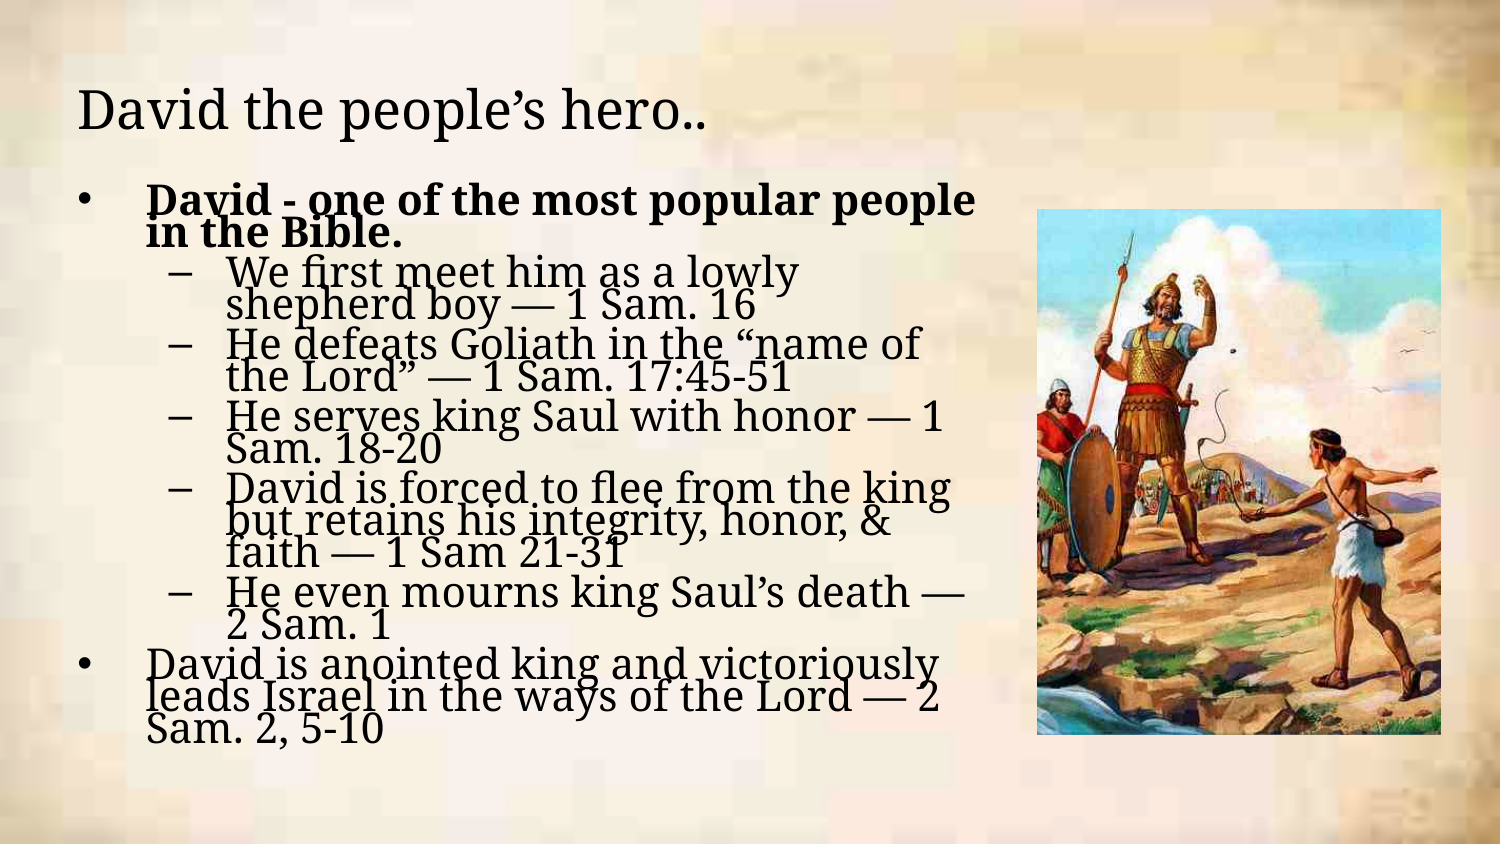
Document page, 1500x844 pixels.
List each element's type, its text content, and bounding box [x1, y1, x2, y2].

list David - one of the most popular people in the Bible. We first meet him as a lowly shepherd boy — 1 Sam. 16 He defeats Goliath in the “name of the Lord” — 1 Sam. 17:45-51 He serves king Saul with honor — 1 Sam. 18-20 David is forced to flee from the king but retains his integrity, honor, & faith — 1 Sam 21-31 He even mourns king Saul’s death — 2 Sam. 1 David is anointed king and victoriously leads Israel in the ways of the Lord — 2 Sam. 2, 5-10 [62, 184, 1000, 760]
picture [0, 0, 1500, 844]
title David the people’s hero.. [62, 37, 975, 179]
